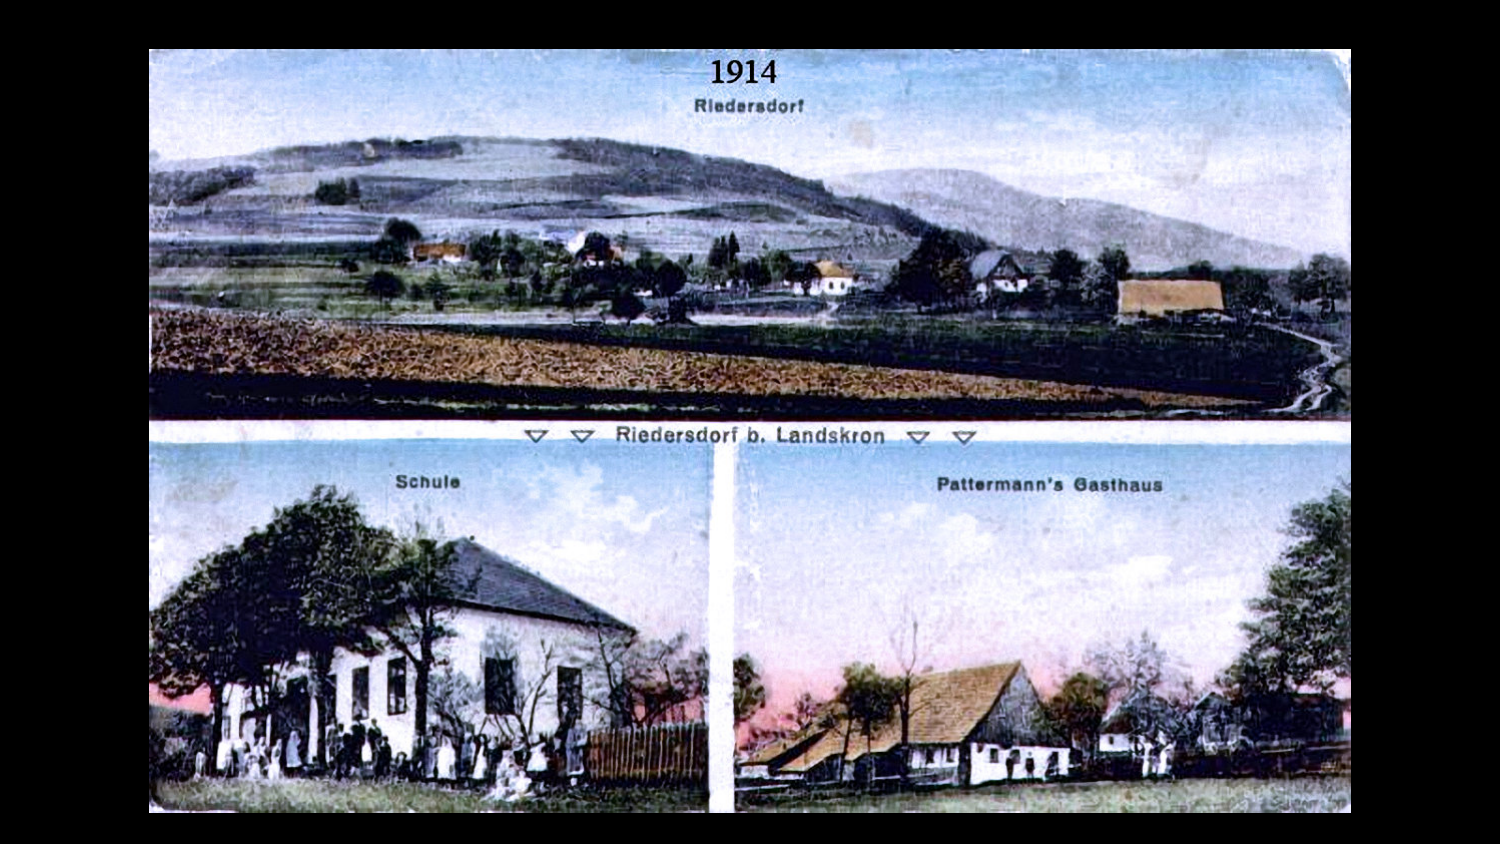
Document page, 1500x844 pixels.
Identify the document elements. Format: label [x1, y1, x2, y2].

picture [149, 49, 1351, 813]
